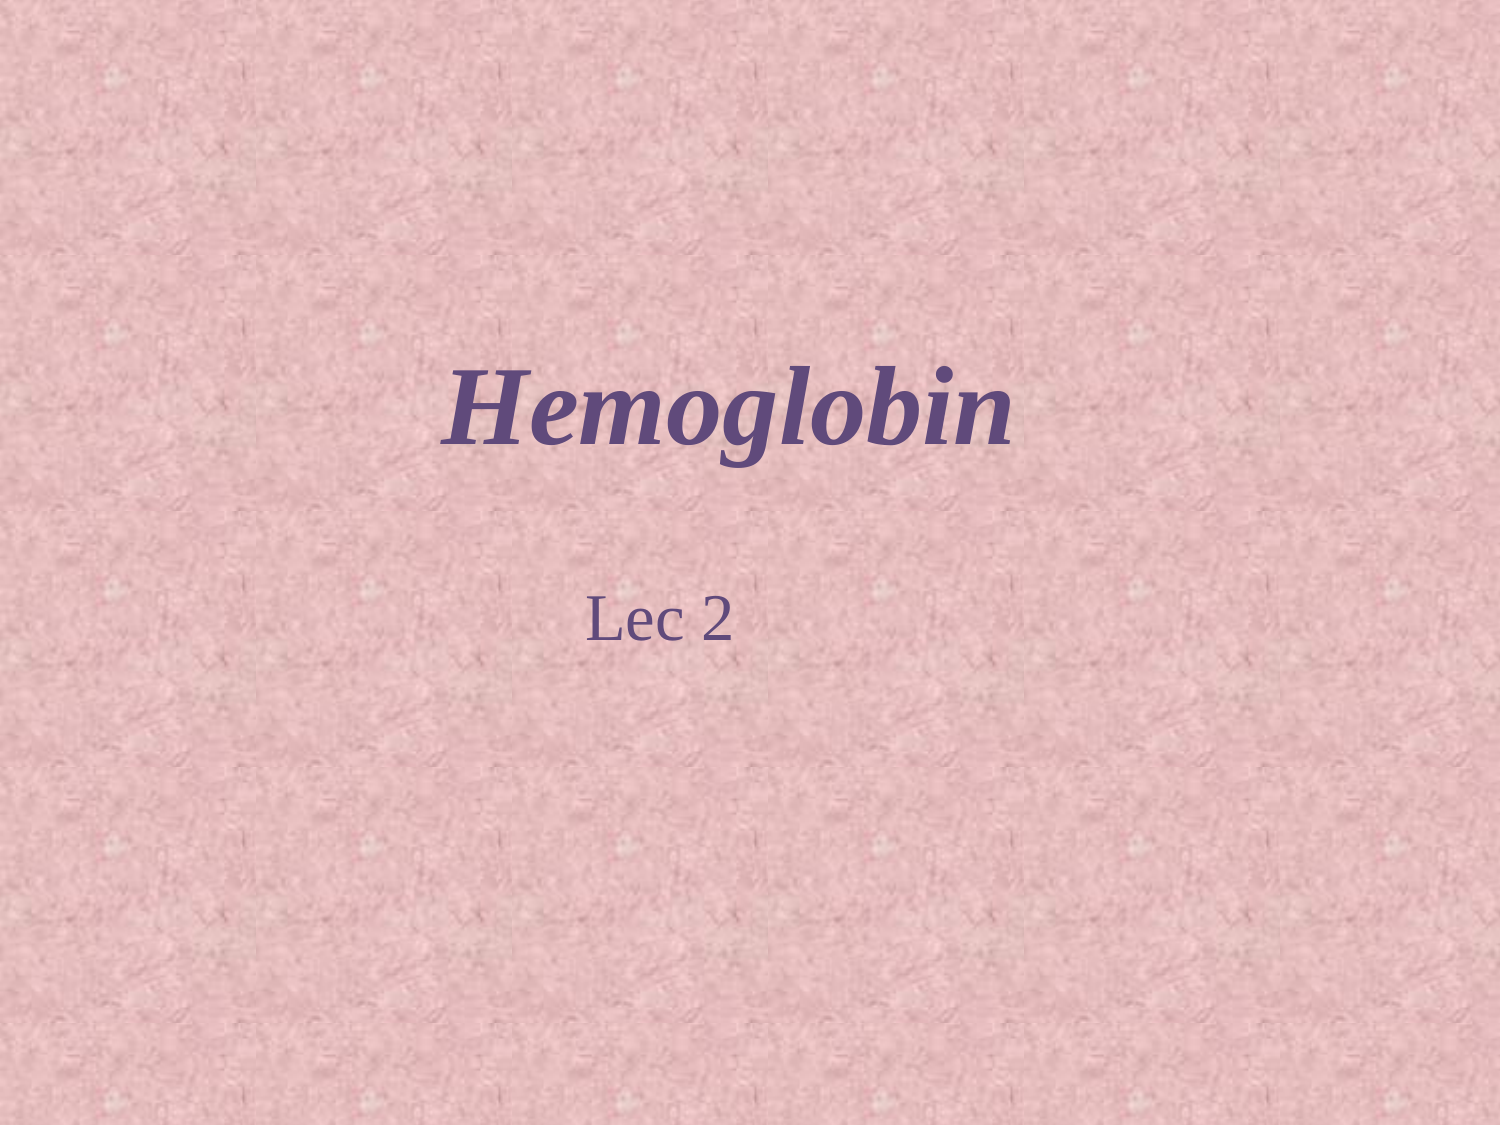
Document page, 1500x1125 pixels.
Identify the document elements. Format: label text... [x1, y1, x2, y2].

picture [0, 0, 1500, 1125]
list Hemoglobin Lec 2 [75, 324, 1425, 1005]
